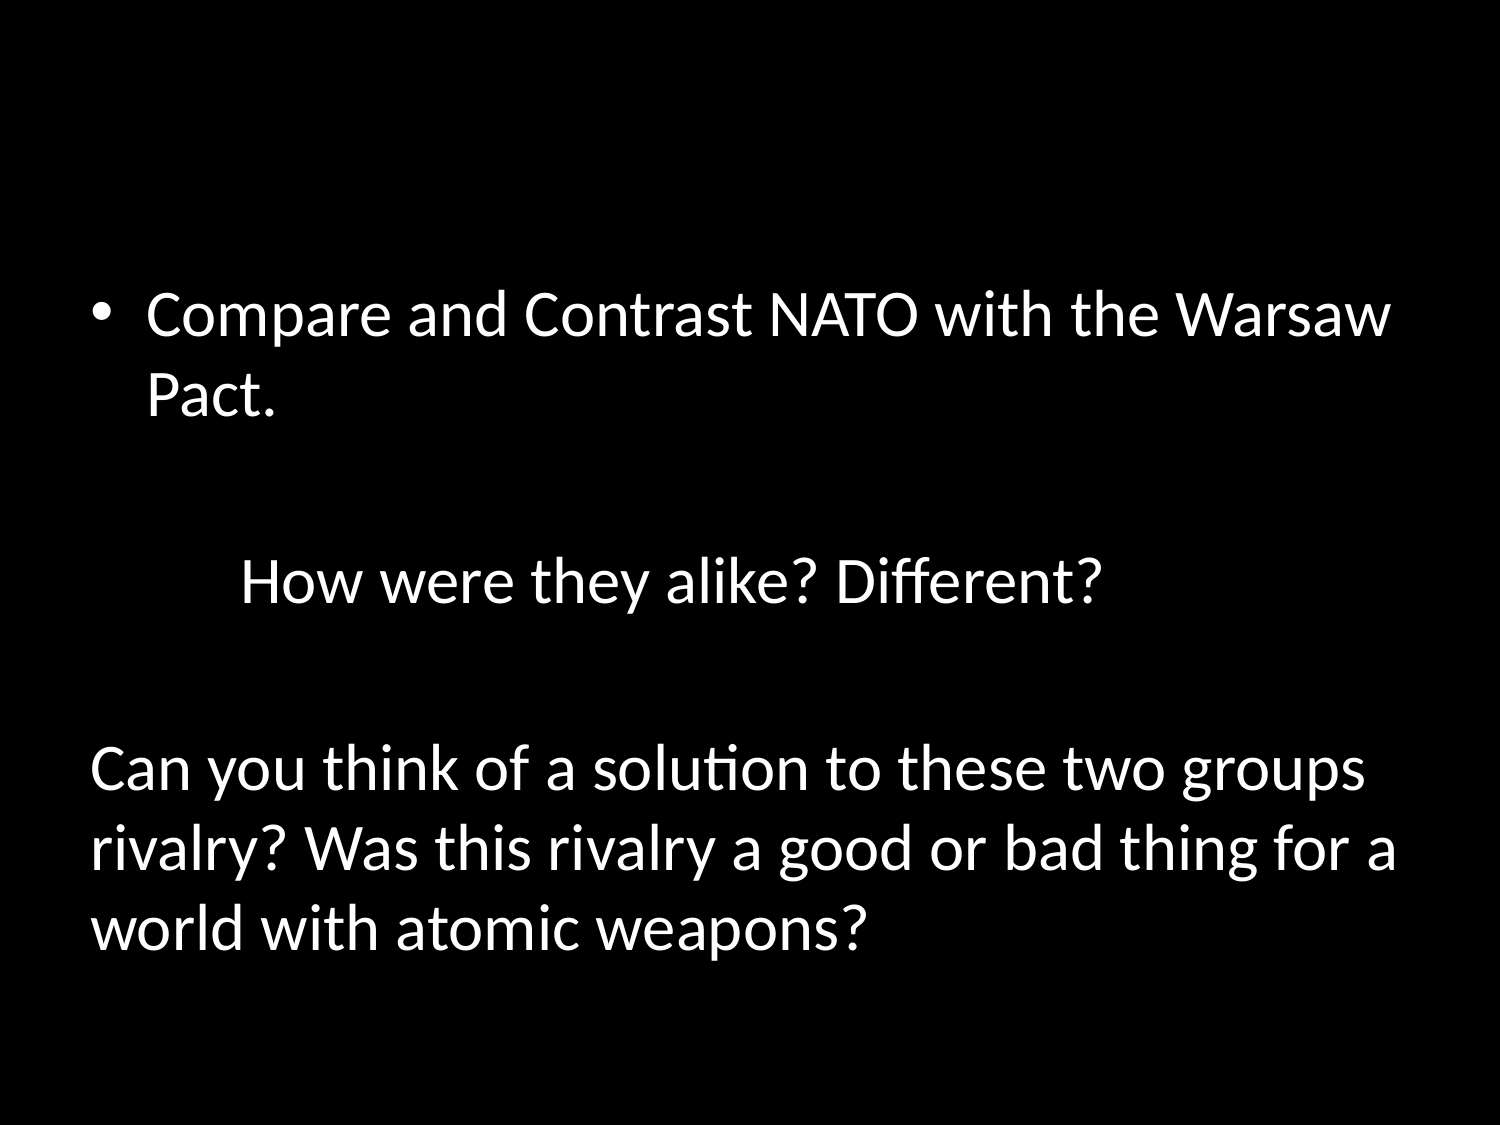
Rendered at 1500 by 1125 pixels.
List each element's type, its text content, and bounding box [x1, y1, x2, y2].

list Compare and Contrast NATO with the Warsaw Pact. How were they alike? Different? Can you think of a solution to these two groups rivalry? Was this rivalry a good or bad thing for a world with atomic weapons? [75, 262, 1425, 1005]
